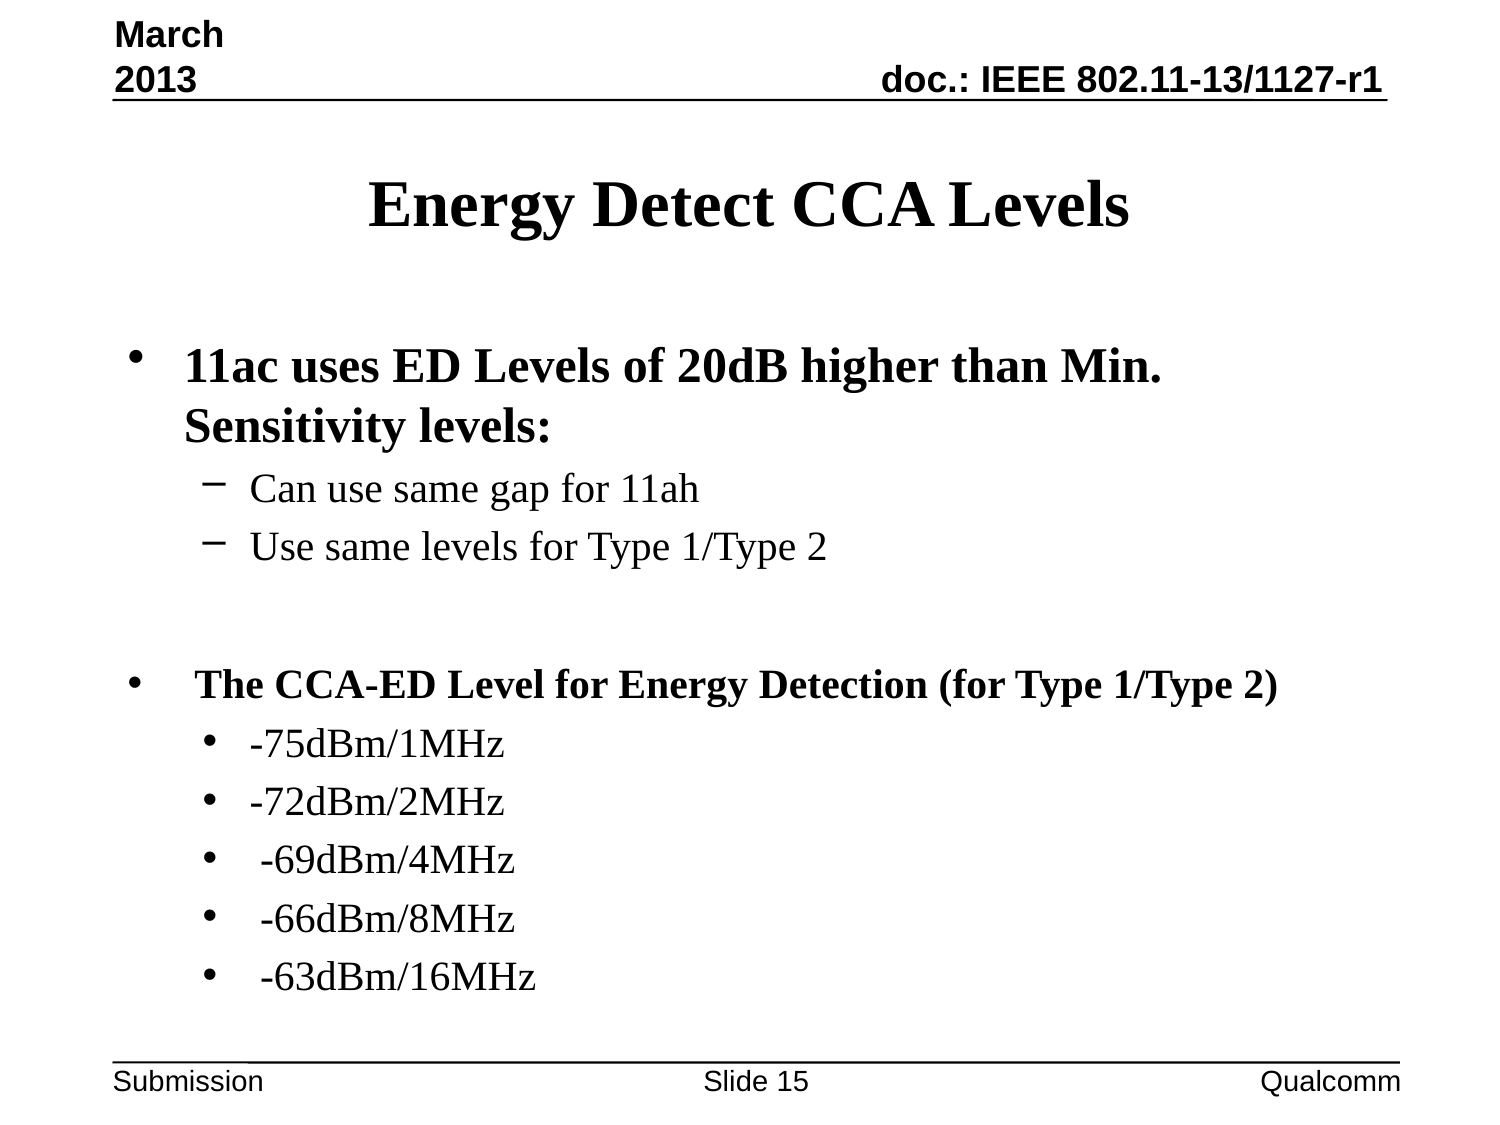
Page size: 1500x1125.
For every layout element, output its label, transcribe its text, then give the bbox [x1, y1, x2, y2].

slide_number Slide 15 [701, 1061, 812, 1098]
list 11ac uses ED Levels of 20dB higher than Min. Sensitivity levels: Can use same gap for 11ah Use same levels for Type 1/Type 2 The CCA-ED Level for Energy Detection (for Type 1/Type 2) -75dBm/1MHz -72dBm/2MHz -69dBm/4MHz -66dBm/8MHz -63dBm/16MHz [112, 324, 1388, 1001]
footer Qualcomm [1024, 1061, 1402, 1098]
title Energy Detect CCA Levels [112, 112, 1388, 288]
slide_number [114, 54, 274, 101]
